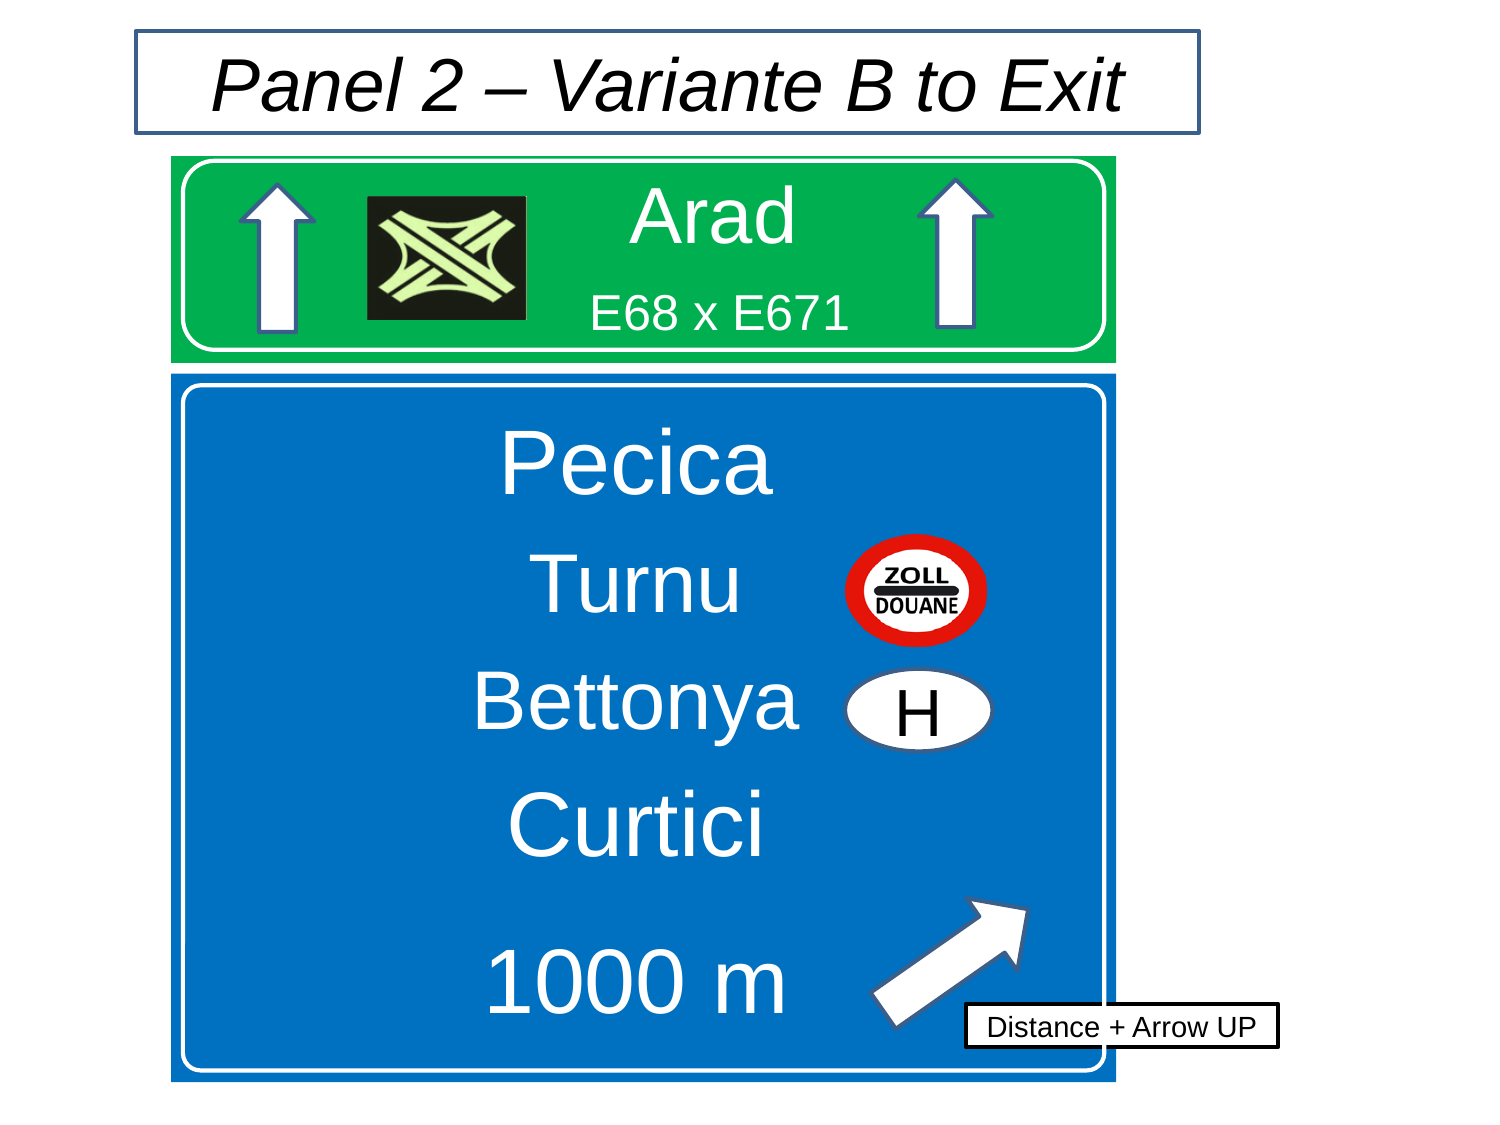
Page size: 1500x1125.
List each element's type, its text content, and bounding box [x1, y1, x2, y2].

text_box Distance + Arrow UP [1107, 1002, 1280, 1049]
text_box Panel 2 – Variante B to Exit [134, 29, 1201, 135]
title Arad E68 x E671 [171, 156, 1117, 363]
subtitle Pecica Turnu Bettonya Curtici 1000 m [171, 373, 1117, 1083]
text_box [180, 158, 1107, 352]
picture [367, 196, 528, 320]
picture [844, 534, 987, 647]
text_box [180, 383, 1107, 1073]
